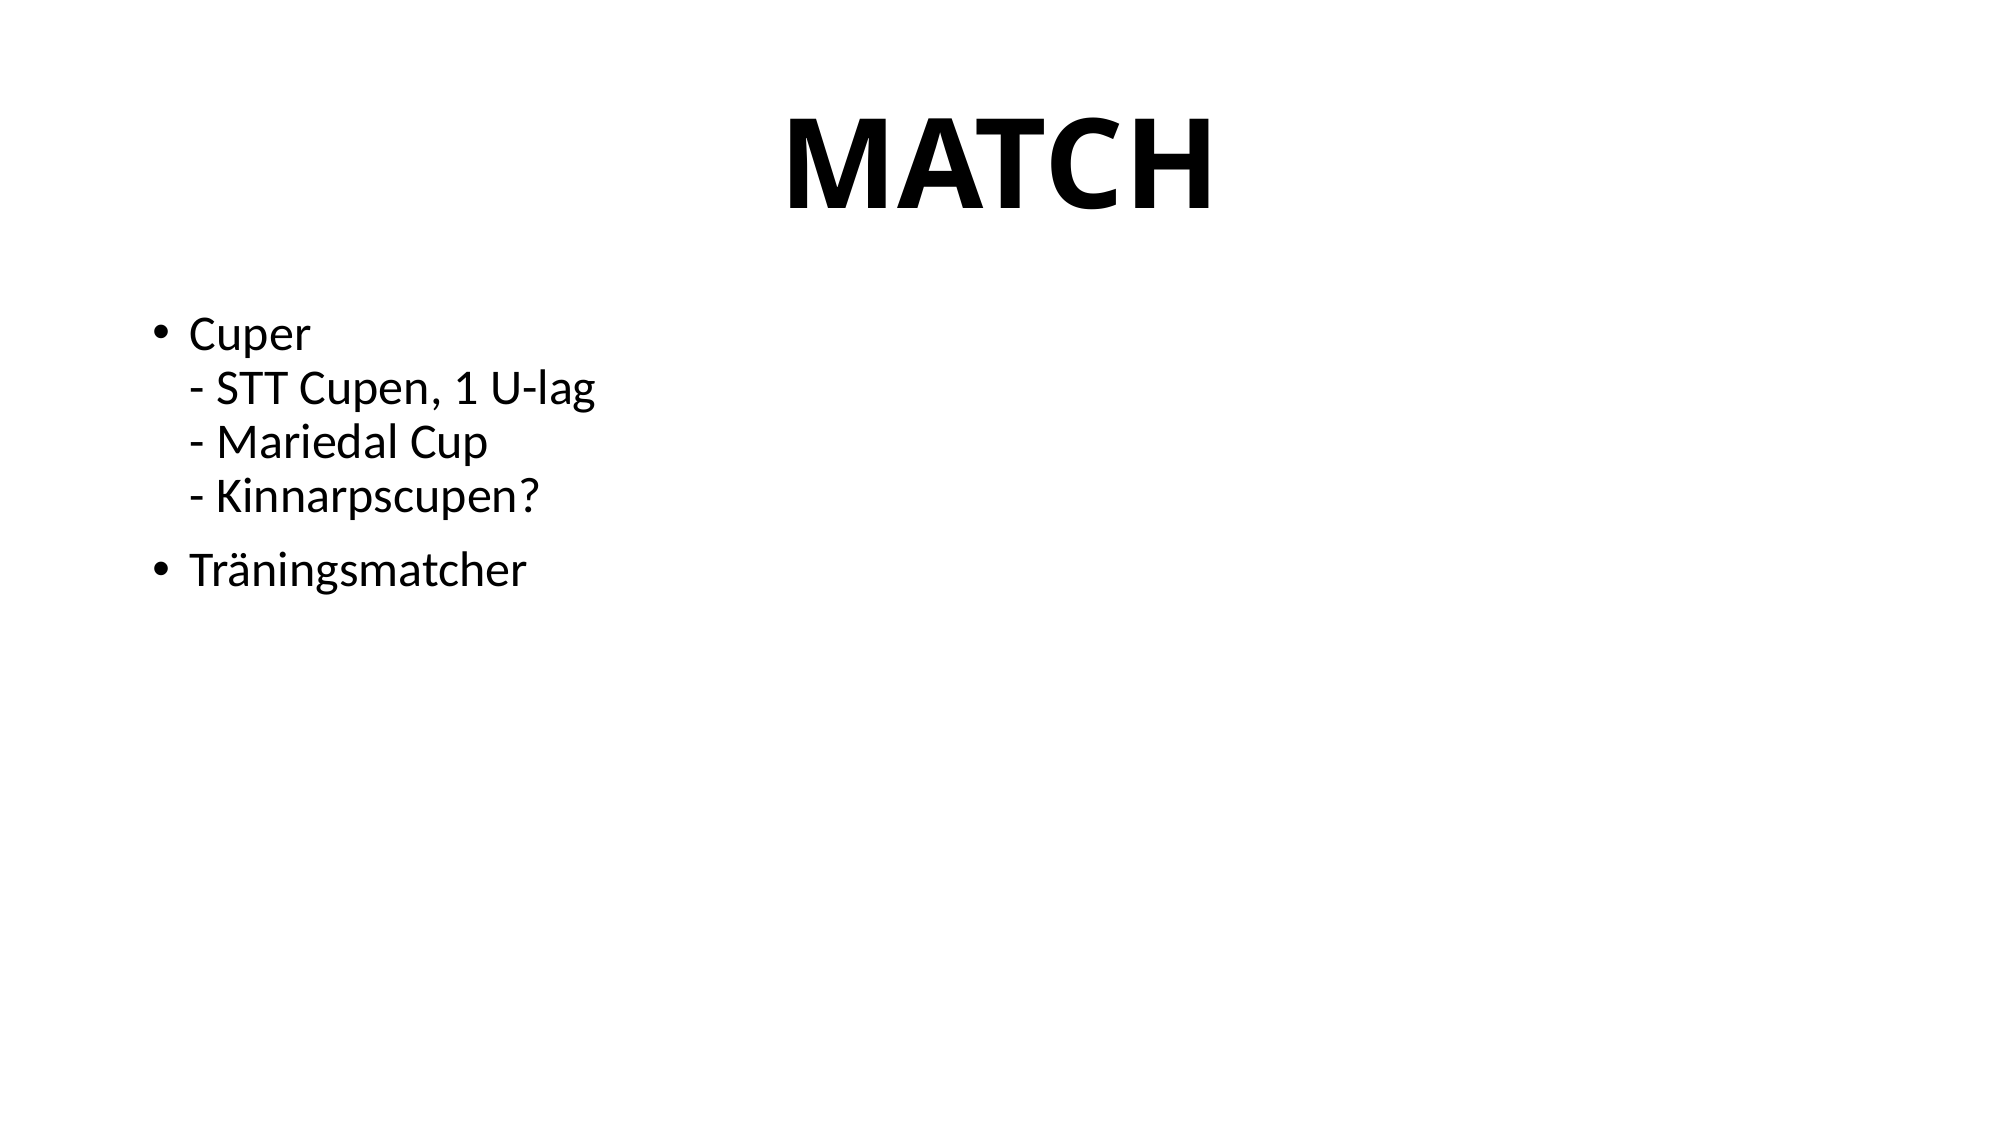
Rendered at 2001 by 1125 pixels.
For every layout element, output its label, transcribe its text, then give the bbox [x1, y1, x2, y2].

list Cuper - STT Cupen, 1 U-lag - Mariedal Cup - Kinnarpscupen? Träningsmatcher [137, 299, 1863, 1014]
title MATCH [137, 59, 1863, 278]
